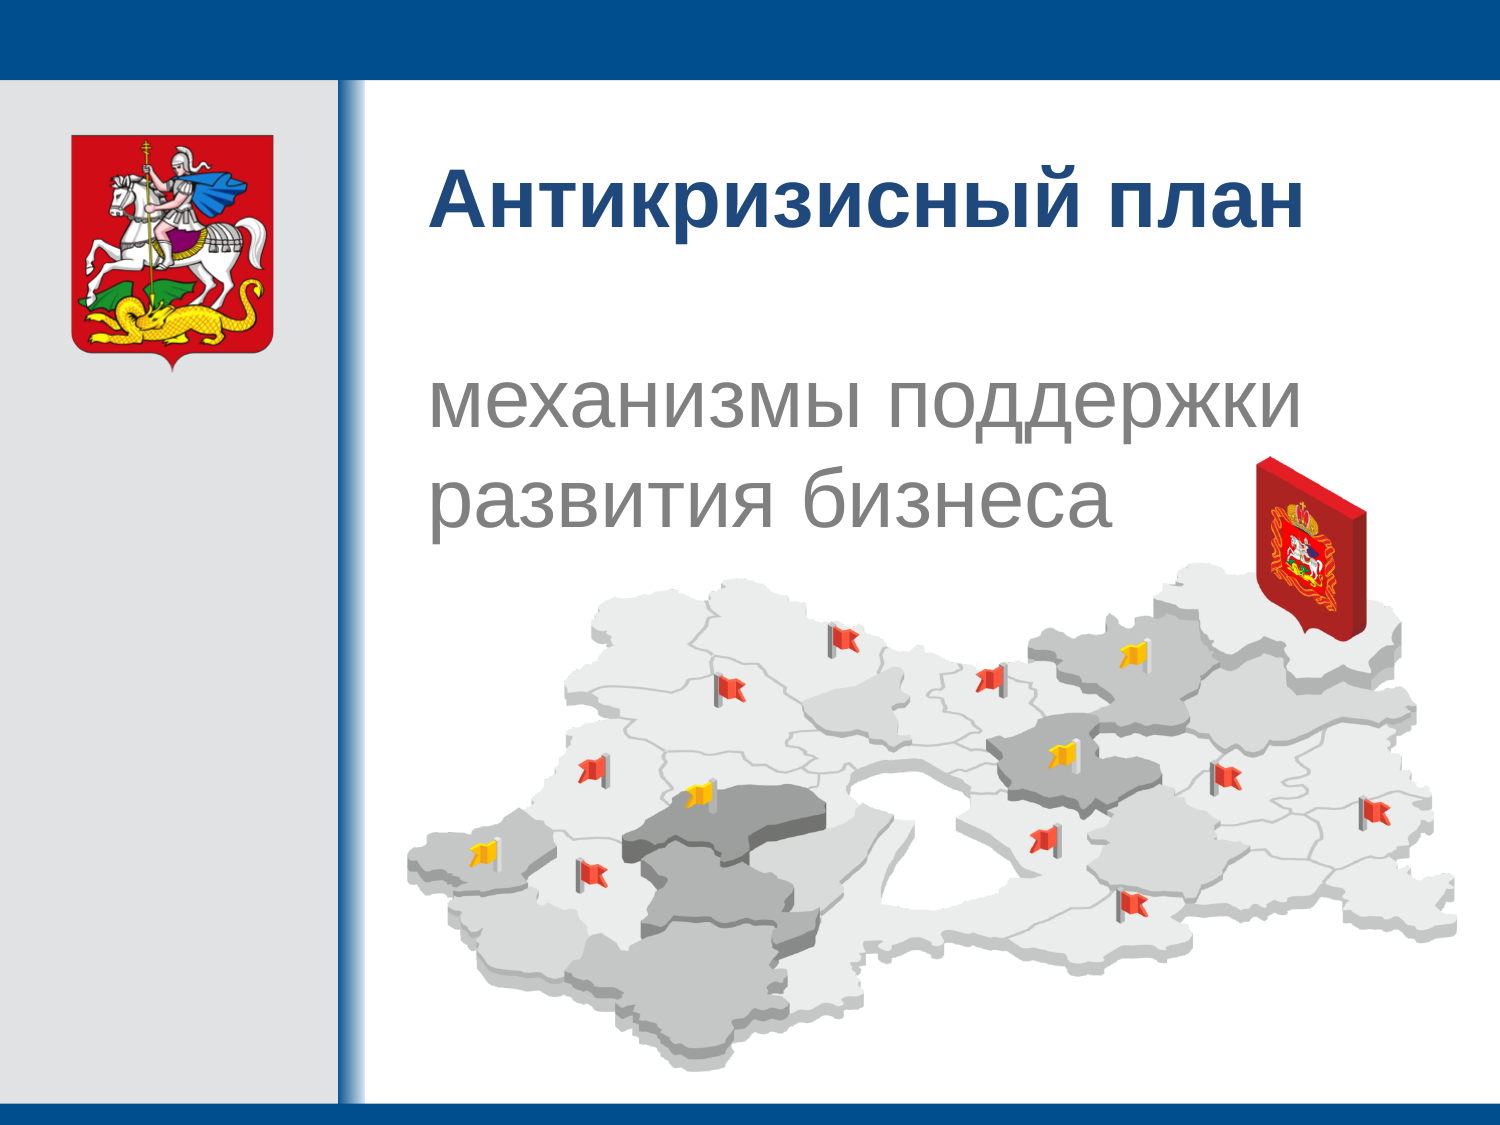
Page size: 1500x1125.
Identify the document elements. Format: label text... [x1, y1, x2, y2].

picture [407, 455, 1458, 1073]
picture [70, 134, 274, 374]
text_box Антикризисный план механизмы поддержки развития бизнеса [412, 137, 1452, 374]
